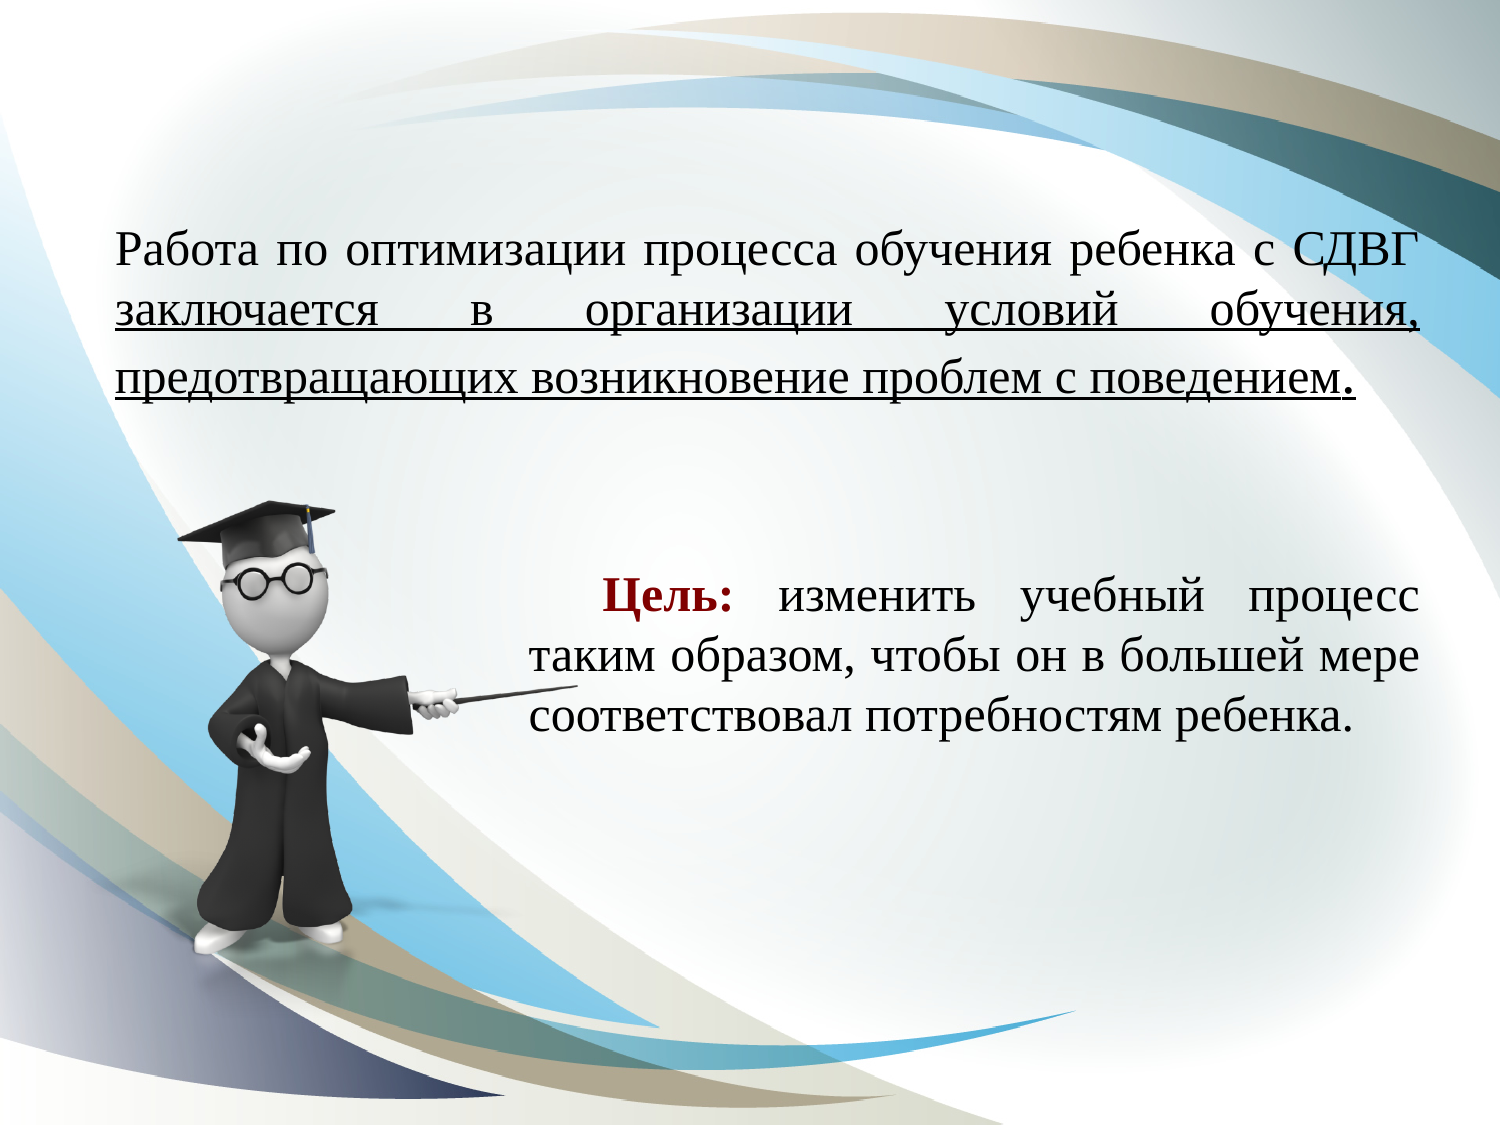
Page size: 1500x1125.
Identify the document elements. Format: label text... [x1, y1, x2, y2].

text_box Цель: изменить учебный процесс таким образом, чтобы он в большей мере соответствовал потребностям ребенка. [653, 553, 1436, 749]
text_box Работа по оптимизации процесса обучения ребенка с СДВГ заключается в организации условий обучения, предотвращающих возникновение проблем с поведением. [100, 208, 1436, 413]
picture [0, 0, 1500, 1125]
